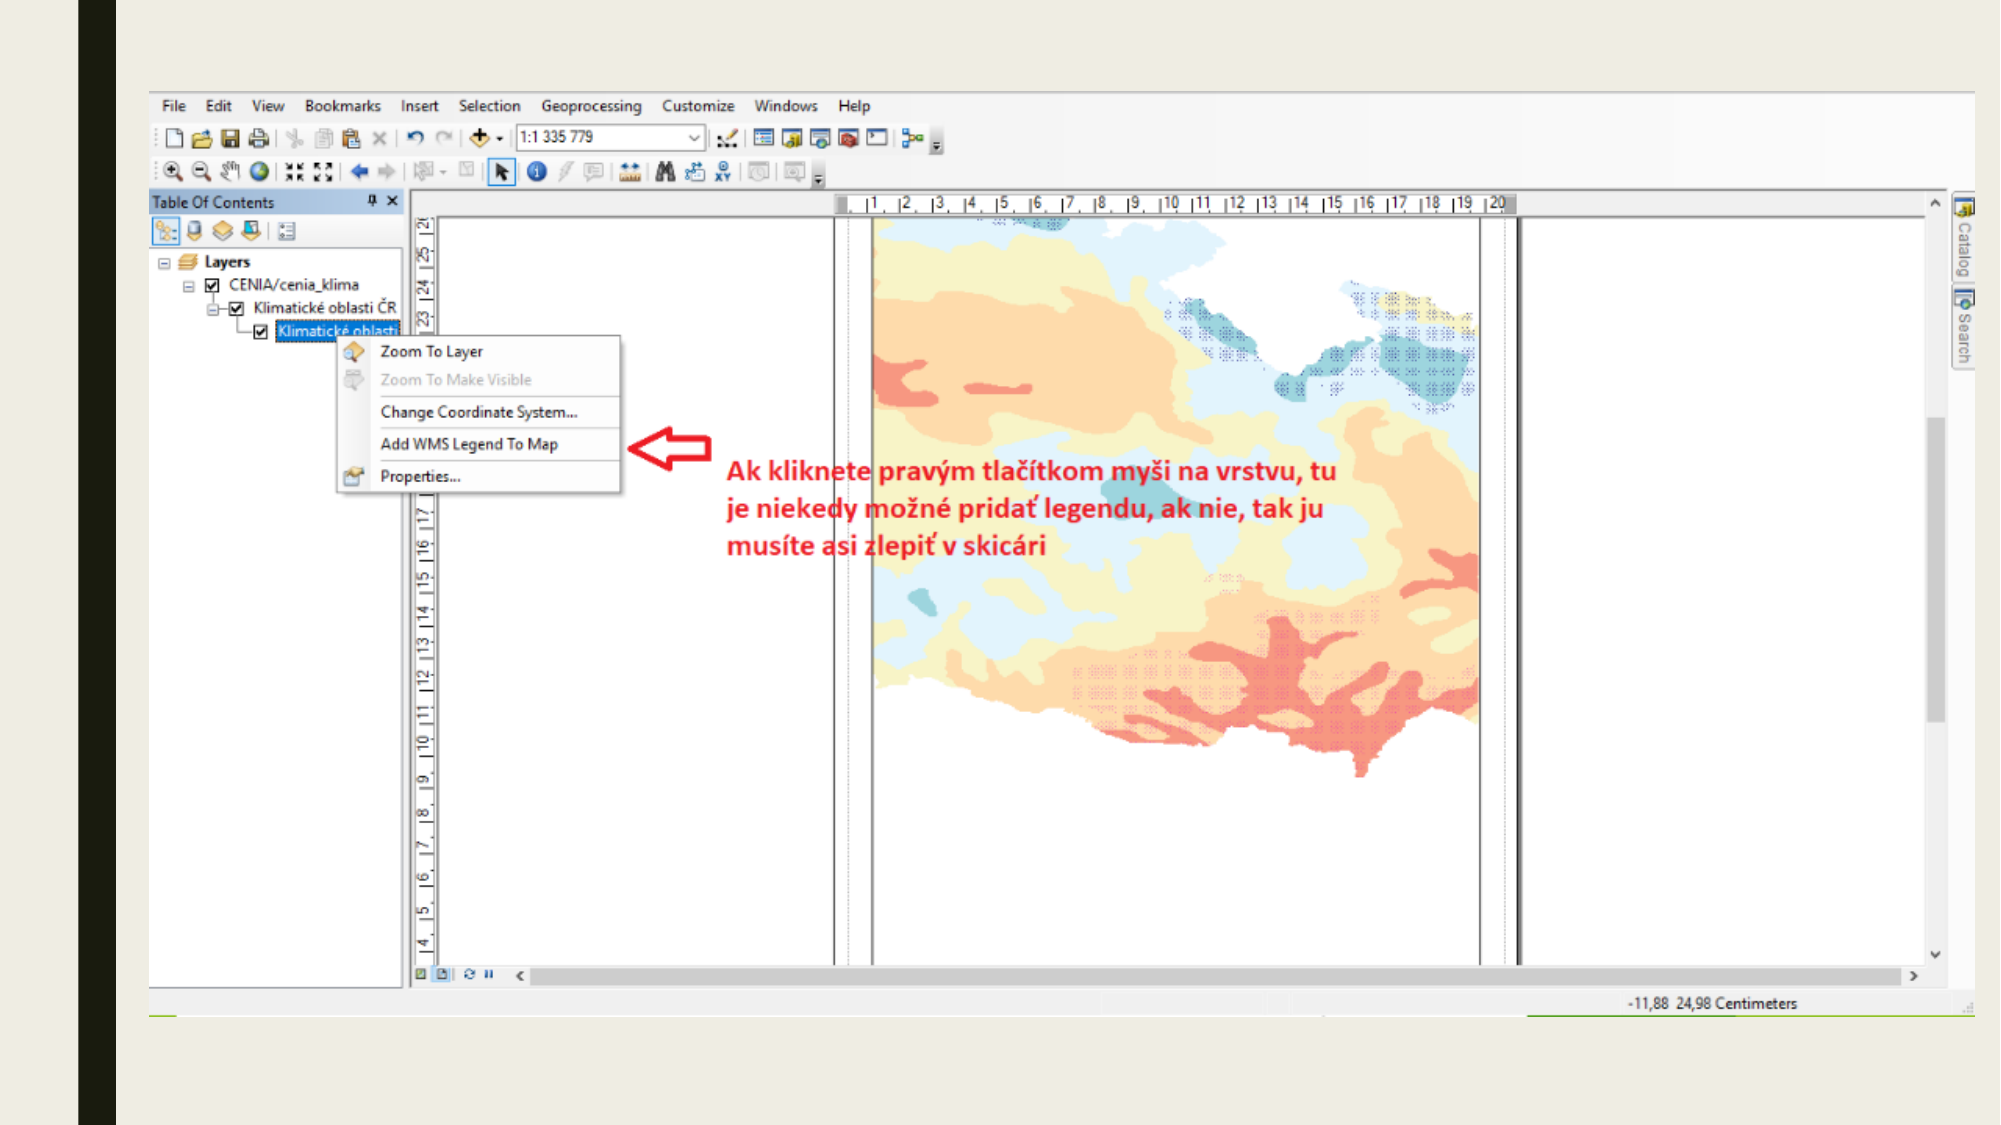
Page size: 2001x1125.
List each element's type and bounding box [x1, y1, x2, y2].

picture [149, 91, 1975, 1017]
